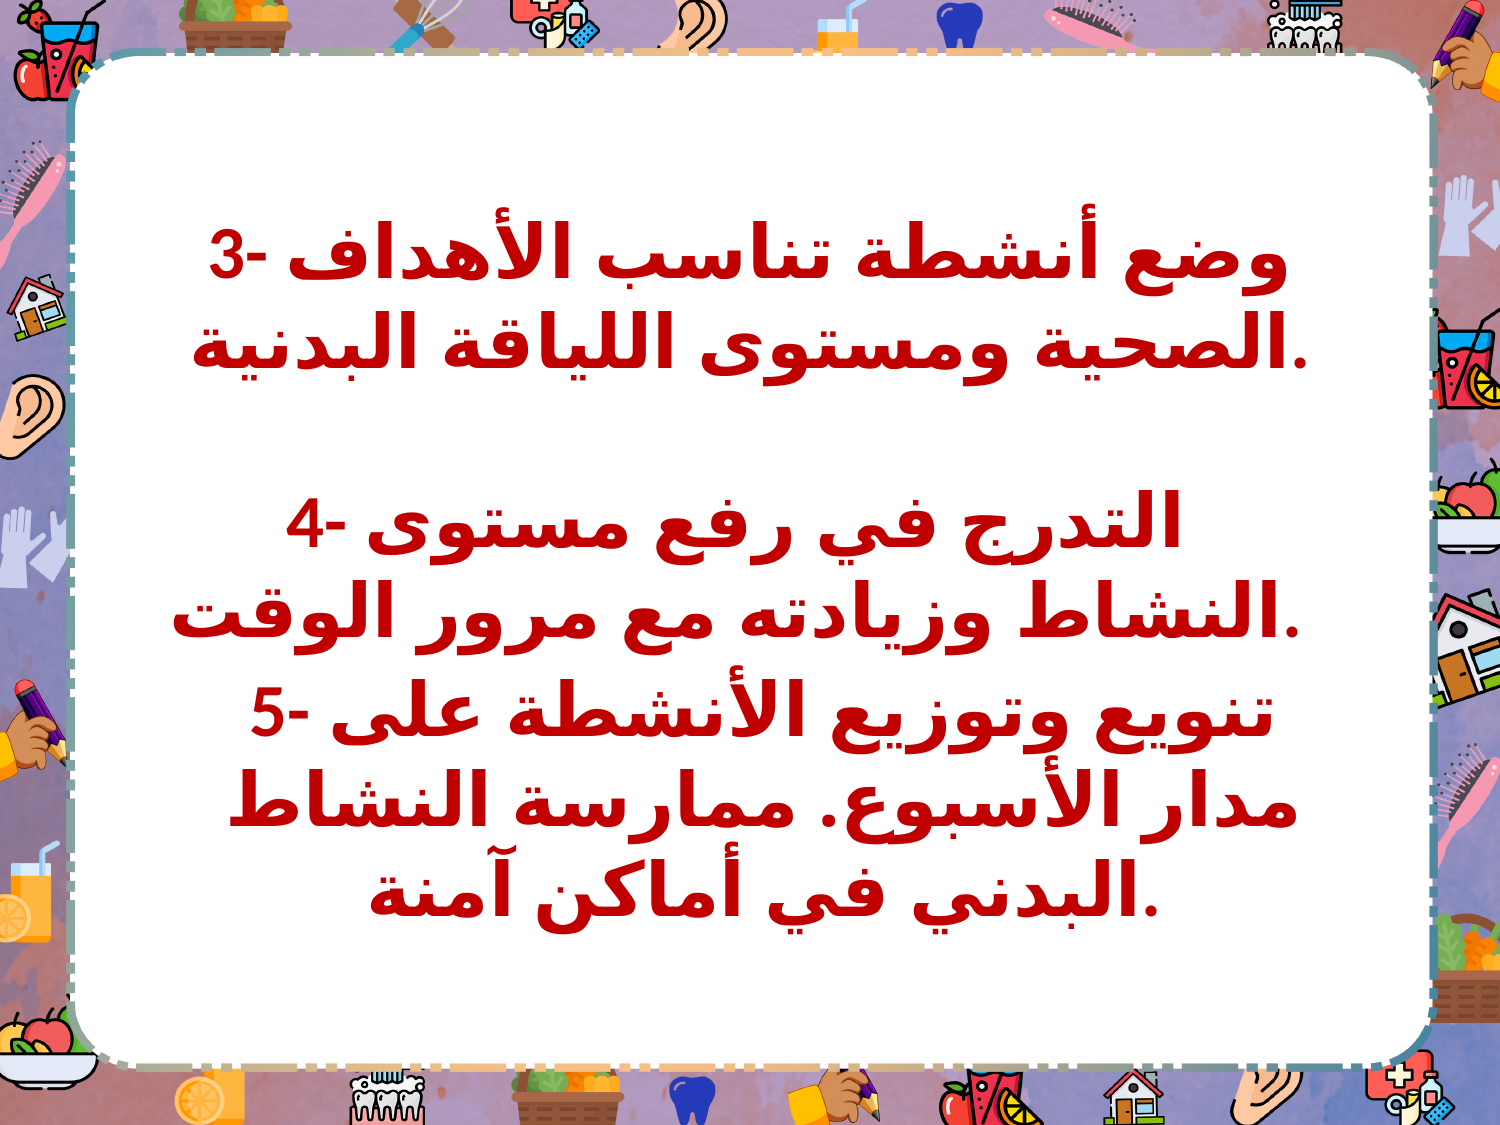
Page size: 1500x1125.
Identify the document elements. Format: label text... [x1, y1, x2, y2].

picture [0, 0, 1500, 1125]
text_box 4- التدرج في رفع مستوى النشاط وزيادته مع مرور الوقت. [71, 474, 1400, 652]
text_box 3- وضع أنشطة تناسب الأهداف الصحية ومستوى اللياقة البدنية. [100, 240, 1400, 346]
text_box 5- تنويع وتوزيع الأنشطة على مدار الأسبوع. ممارسة النشاط البدني في أماكن آمنة. [100, 707, 1429, 885]
